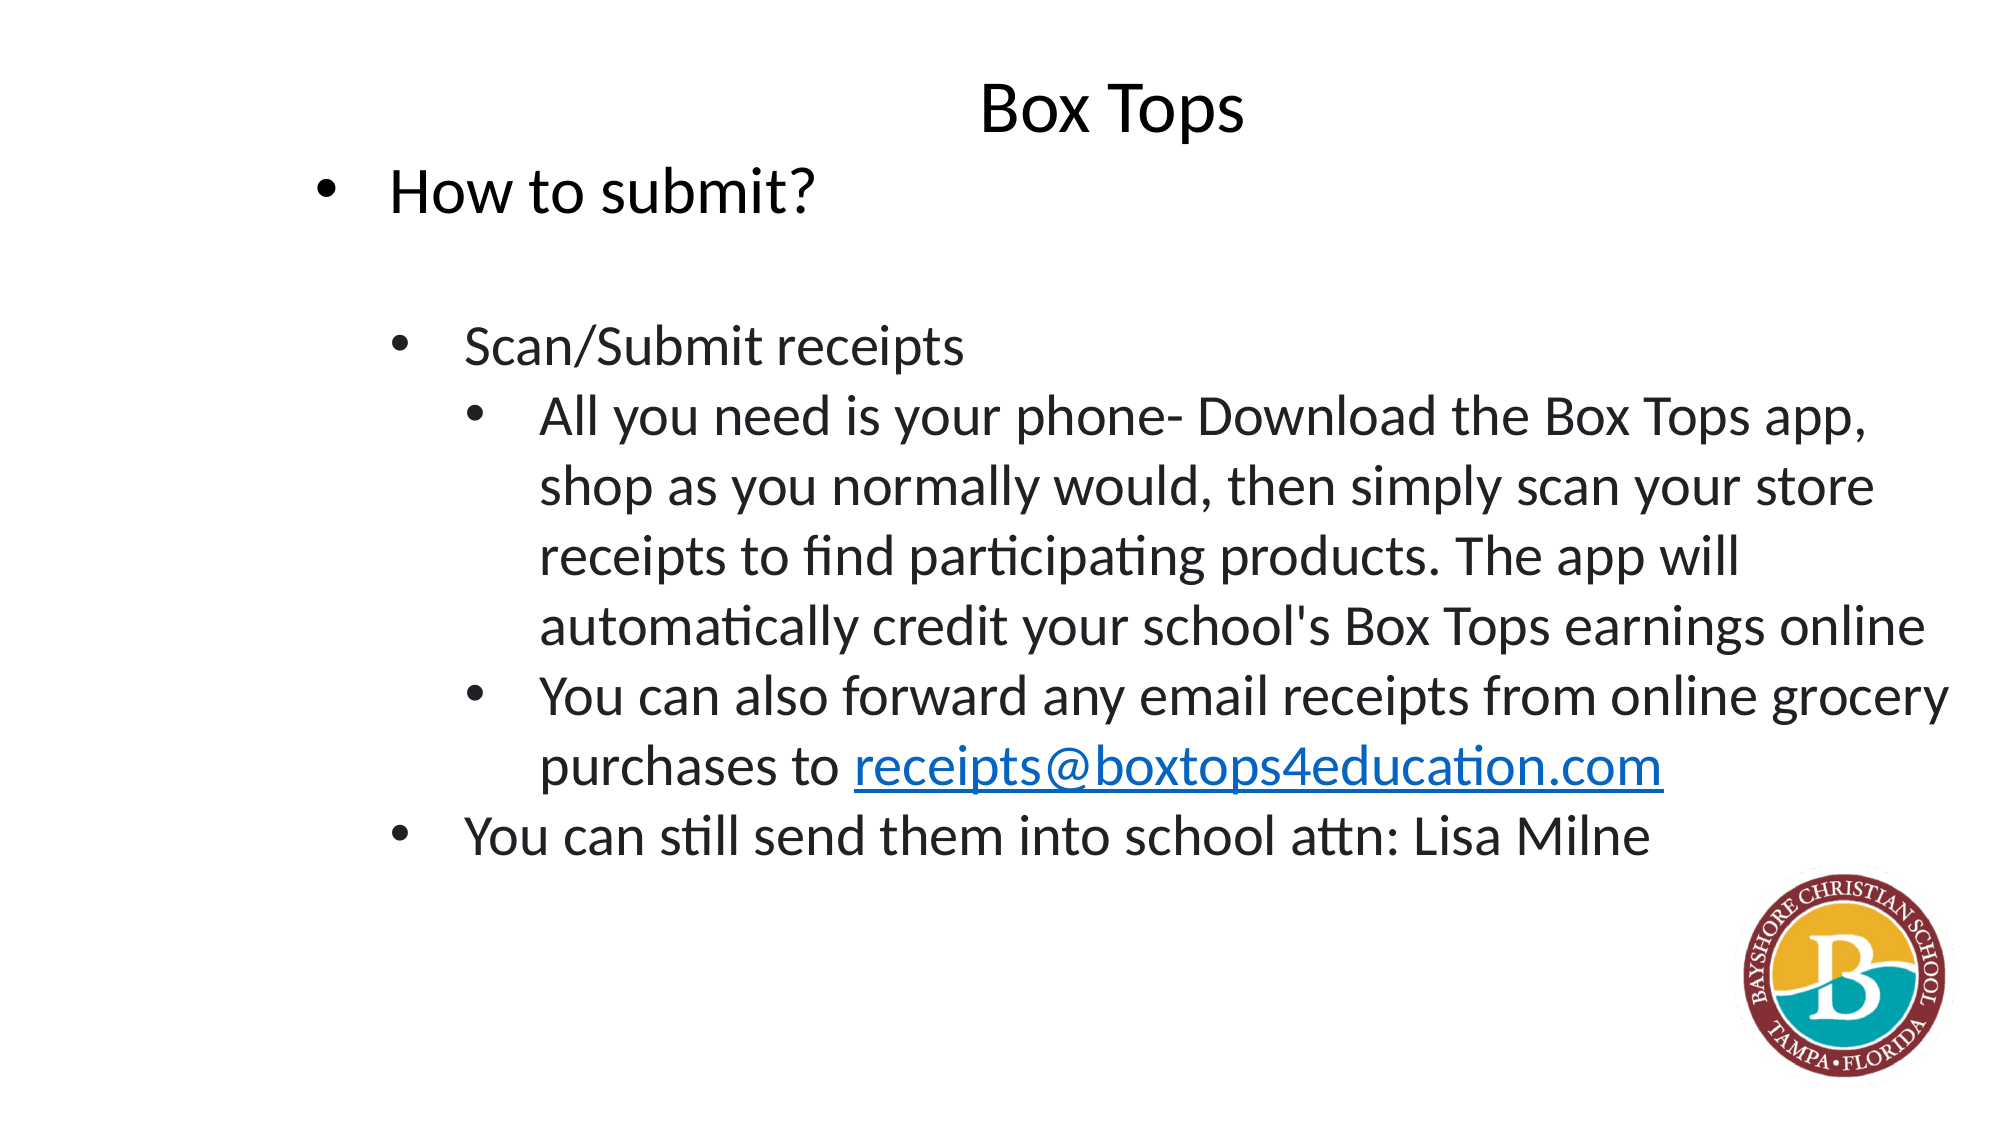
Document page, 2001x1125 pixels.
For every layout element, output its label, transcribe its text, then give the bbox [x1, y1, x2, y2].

text_box Box Tops How to submit? Scan/Submit receipts All you need is your phone- Download the Box Tops app, shop as you normally would, then simply scan your store receipts to find participating products. The app will automatically credit your school's Box Tops earnings online You can also forward any email receipts from online grocery purchases to receipts@boxtops4education.com You can still send them into school attn: Lisa Milne [225, 49, 2000, 1125]
picture [1733, 864, 1955, 1087]
